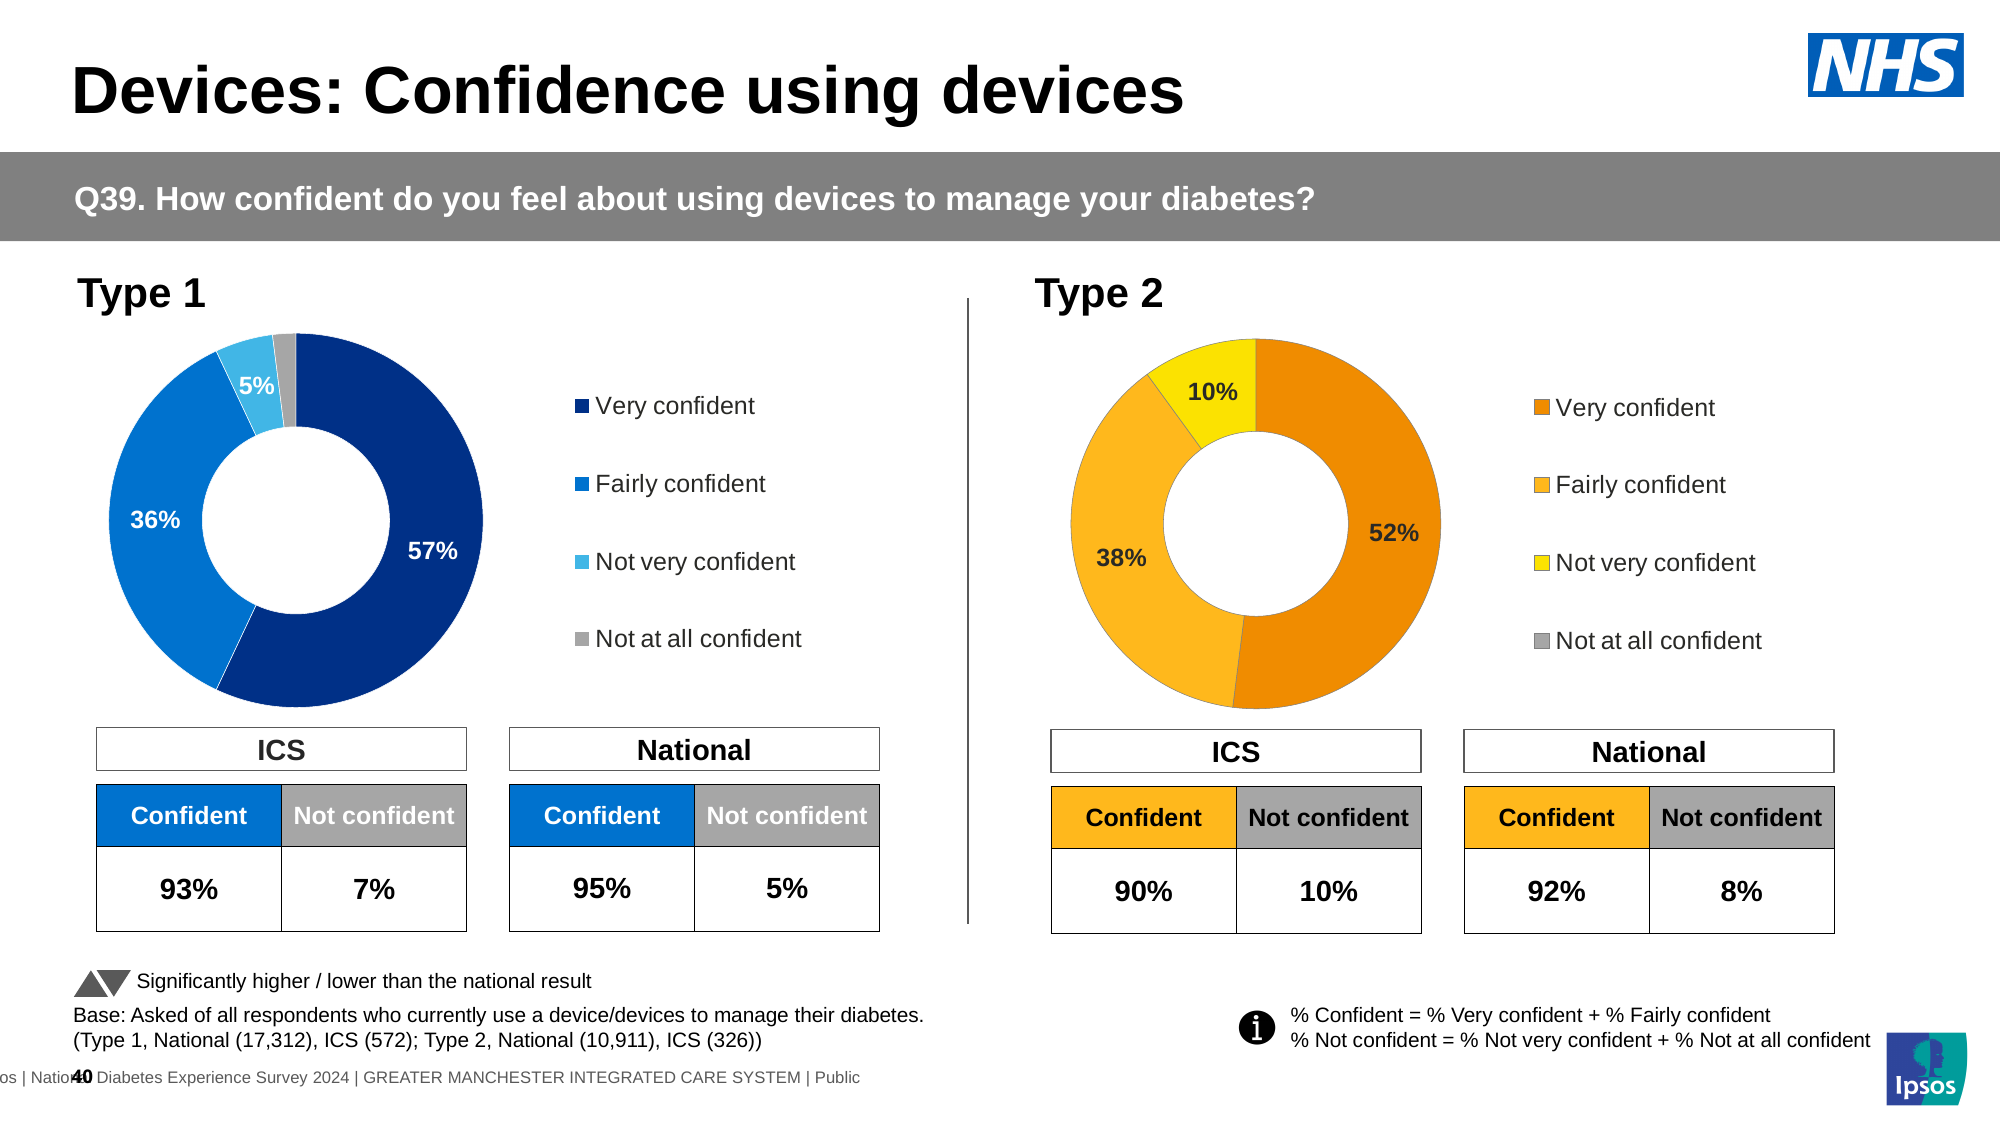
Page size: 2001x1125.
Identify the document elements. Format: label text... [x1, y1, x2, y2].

picture [1886, 1032, 1968, 1106]
table_cell 10% [1237, 849, 1421, 933]
title Devices: Confidence using devices [71, 32, 1809, 124]
table_cell 7% [282, 847, 466, 931]
table_header Confident [1465, 787, 1649, 848]
table_cell 92% [1465, 849, 1649, 933]
table_header Not confident [1237, 787, 1421, 848]
table_header Not confident [695, 785, 879, 846]
table_cell 93% [97, 847, 281, 931]
table_cell 8% [1650, 849, 1834, 933]
table_cell 90% [1052, 849, 1236, 933]
table_header Confident [1052, 787, 1236, 848]
text_box Type 2 [922, 265, 1276, 316]
table_header Not confident [282, 785, 466, 846]
text_box National [509, 727, 880, 771]
table_header Significantly higher / lower than the national result [122, 963, 648, 1001]
text_box % Confident = % Very confident + % Fairly confident % Not confident = % Not very confident + % Not at all confident [1275, 994, 1898, 1060]
text_box National [1464, 729, 1835, 773]
chart [96, 328, 885, 713]
chart [1056, 329, 1845, 714]
table_header Not confident [1650, 787, 1834, 848]
text_box [94, 969, 133, 999]
table_header Confident [510, 785, 694, 846]
text_box ICS [96, 727, 467, 771]
table_header Confident [97, 785, 281, 846]
picture [1807, 33, 1964, 97]
text_box Q39. How confident do you feel about using devices to manage your diabetes? [0, 152, 2000, 242]
text_box [71, 968, 110, 998]
text_box Base: Asked of all respondents who currently use a device/devices to manage their diabetes. (Type 1, National (17,312), ICS (572); Type 2, National (10,911), ICS (326)) [73, 1001, 1886, 1052]
table_cell 5% [695, 847, 879, 931]
table_cell 95% [510, 847, 694, 931]
slide_number 40 [71, 1030, 122, 1090]
text_box Type 1 [0, 265, 319, 316]
picture [1234, 1006, 1280, 1049]
text_box ICS [1051, 729, 1422, 773]
